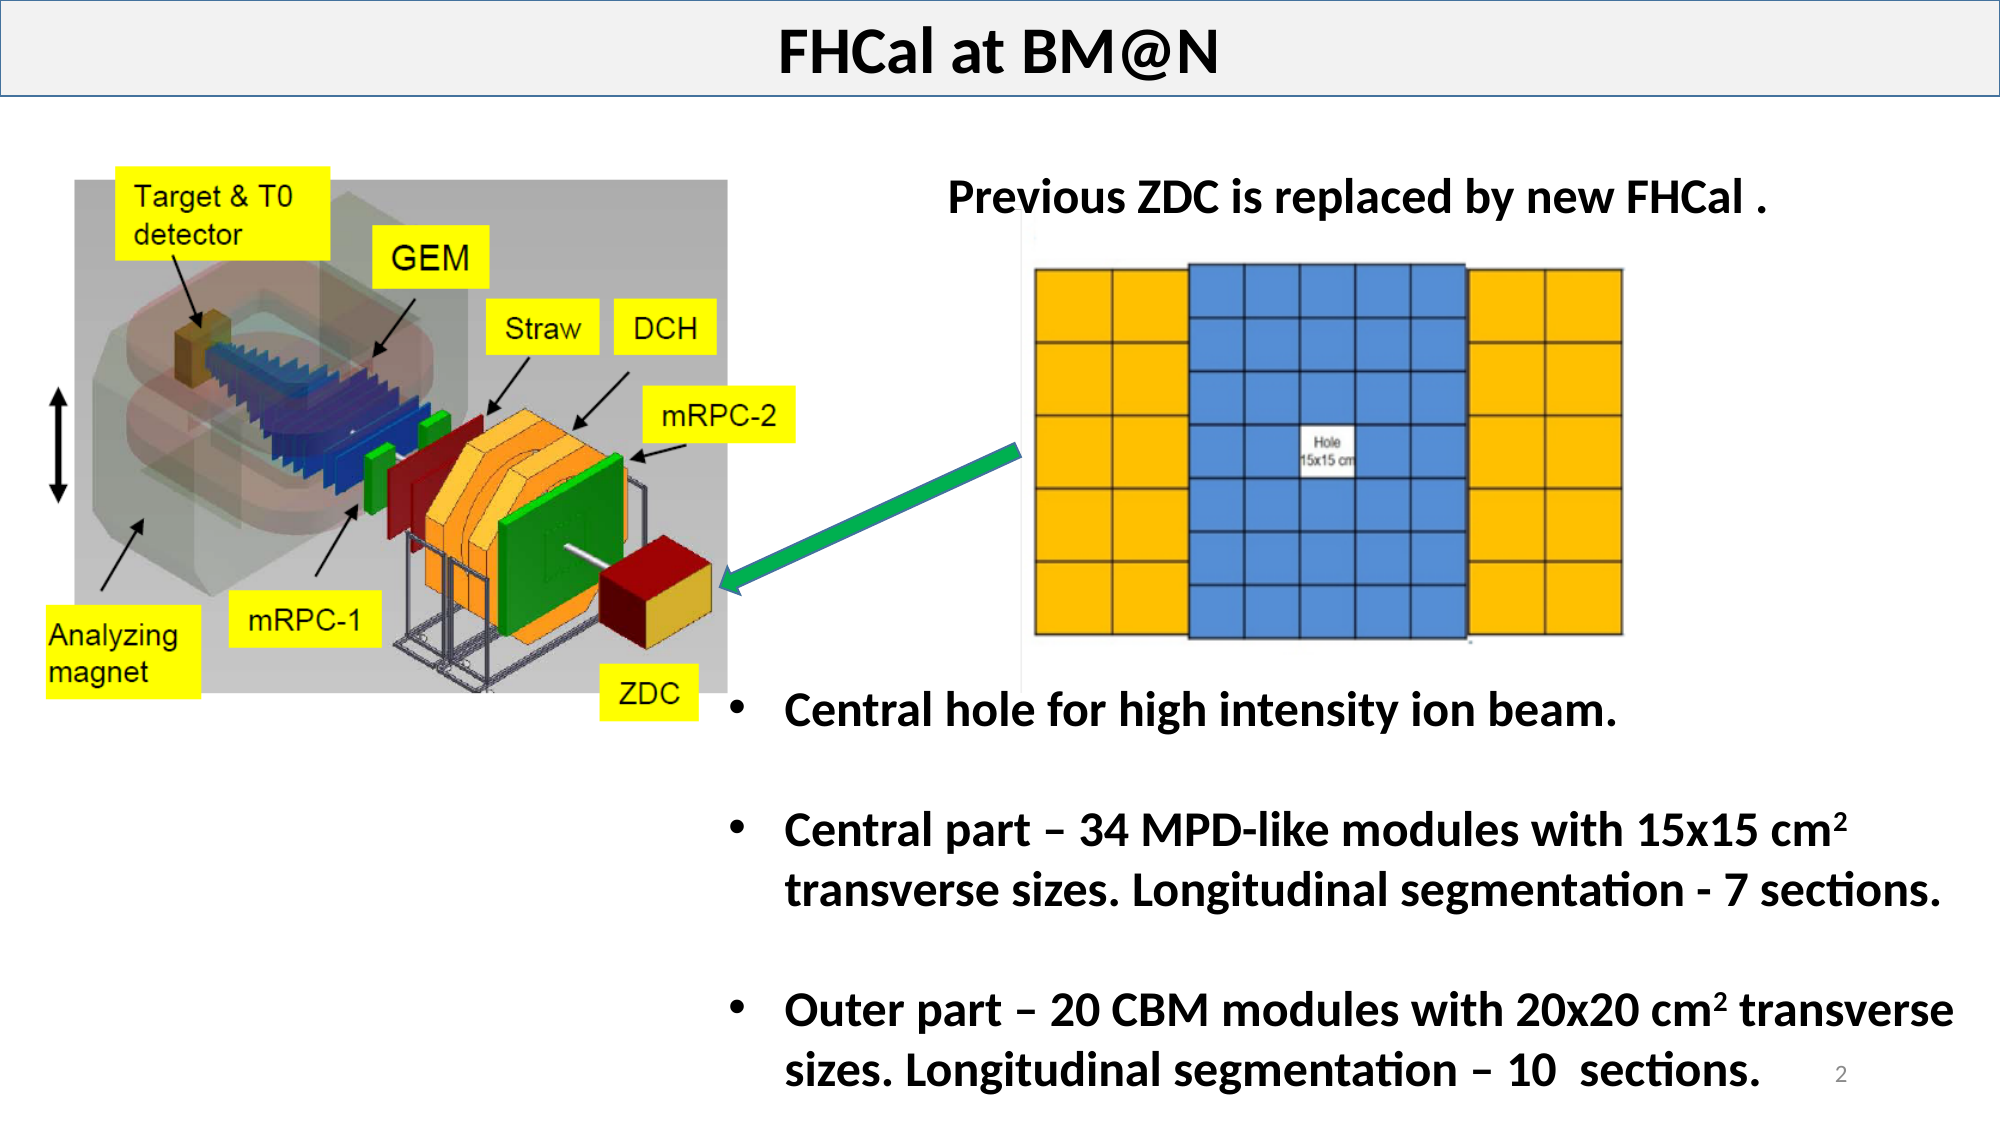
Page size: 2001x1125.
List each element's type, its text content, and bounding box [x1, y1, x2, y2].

text_box Central hole for high intensity ion beam. Central part – 34 MPD-like modules with 15x15 cm2 transverse sizes. Longitudinal segmentation - 7 sections. Outer part – 20 CBM modules with 20x20 cm2 transverse sizes. Longitudinal segmentation – 10 sections. [713, 668, 2000, 1104]
picture [45, 160, 809, 741]
text_box [0, 0, 2000, 97]
text_box [809, 481, 929, 556]
text_box Previous ZDC is replaced by new FHCal . [933, 155, 1785, 231]
picture [929, 209, 1678, 693]
text_box FHCal at BM@N [763, 0, 1237, 95]
